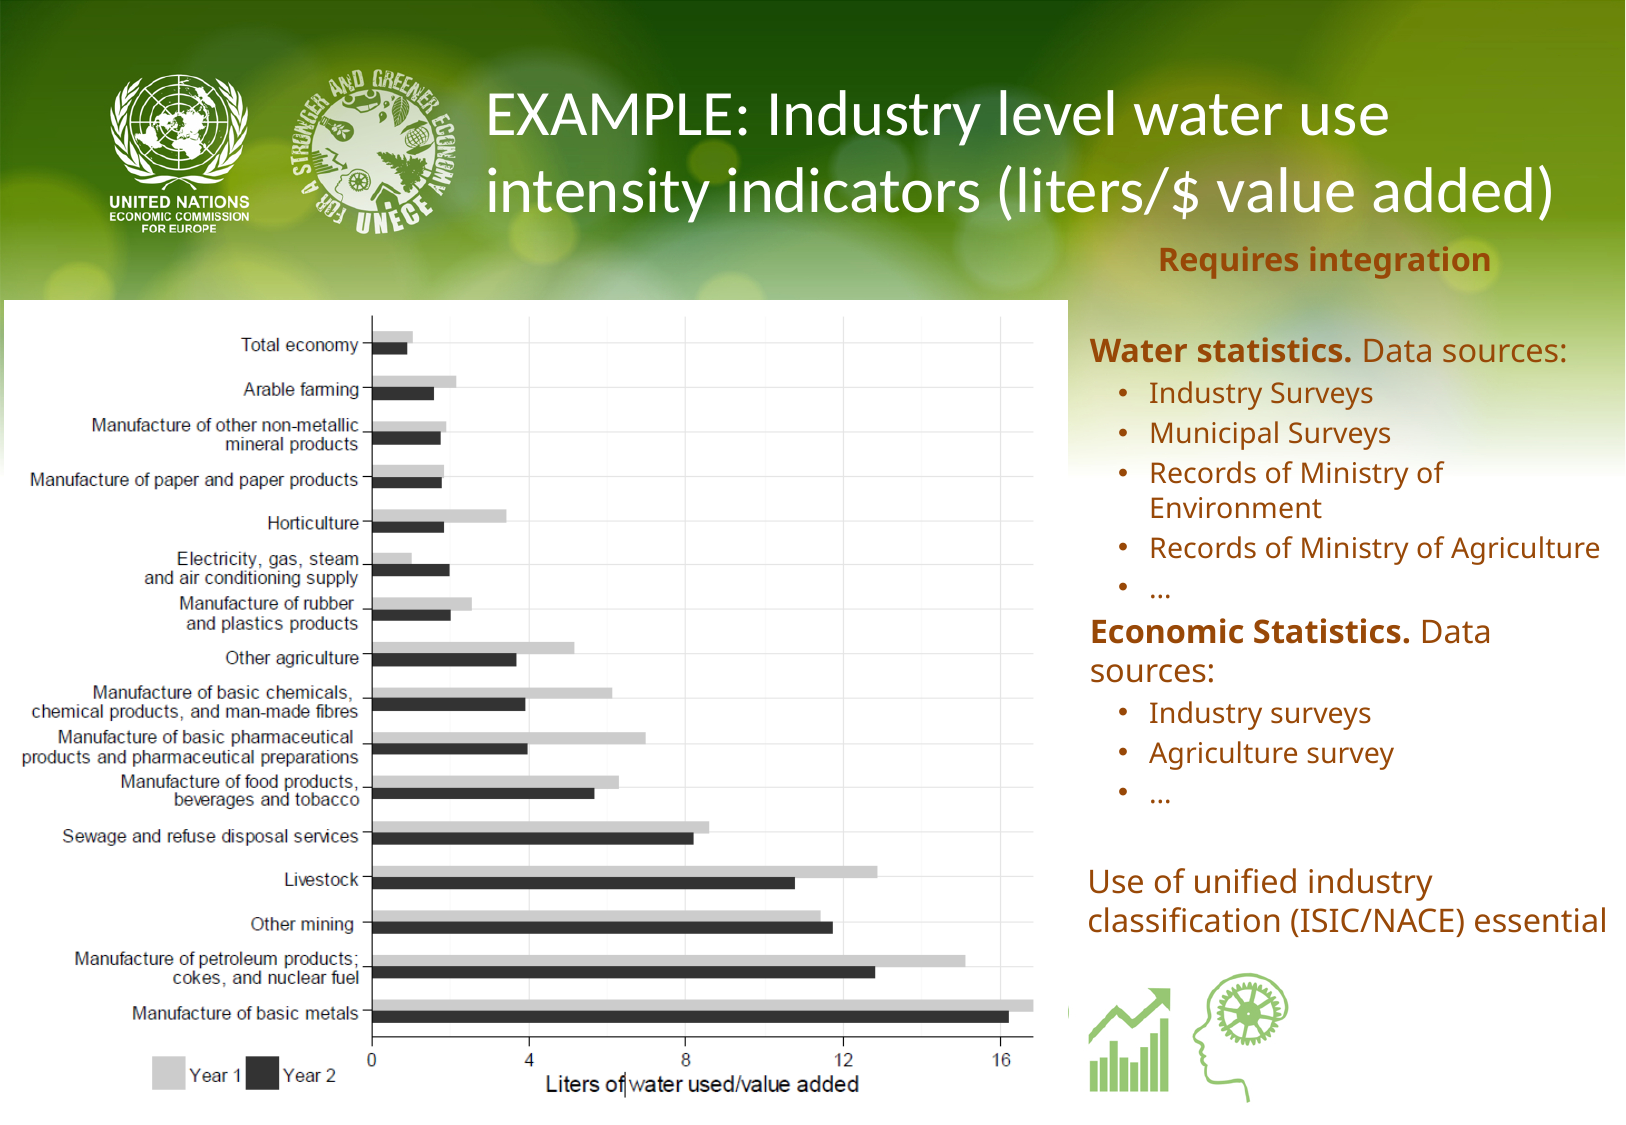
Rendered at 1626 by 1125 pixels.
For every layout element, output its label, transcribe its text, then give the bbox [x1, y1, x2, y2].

picture [0, 0, 1626, 1125]
title EXAMPLE: Industry level water use intensity indicators (liters/$ value added) [469, 54, 1625, 243]
list Requires integration Water statistics. Data sources: Industry Surveys Municipal Surveys Records of Ministry of Environment Records of Ministry of Agriculture … Economic Statistics. Data sources: Industry surveys Agriculture survey … Use of unified industry classification (ISIC/NACE) essential [1025, 231, 1625, 1012]
